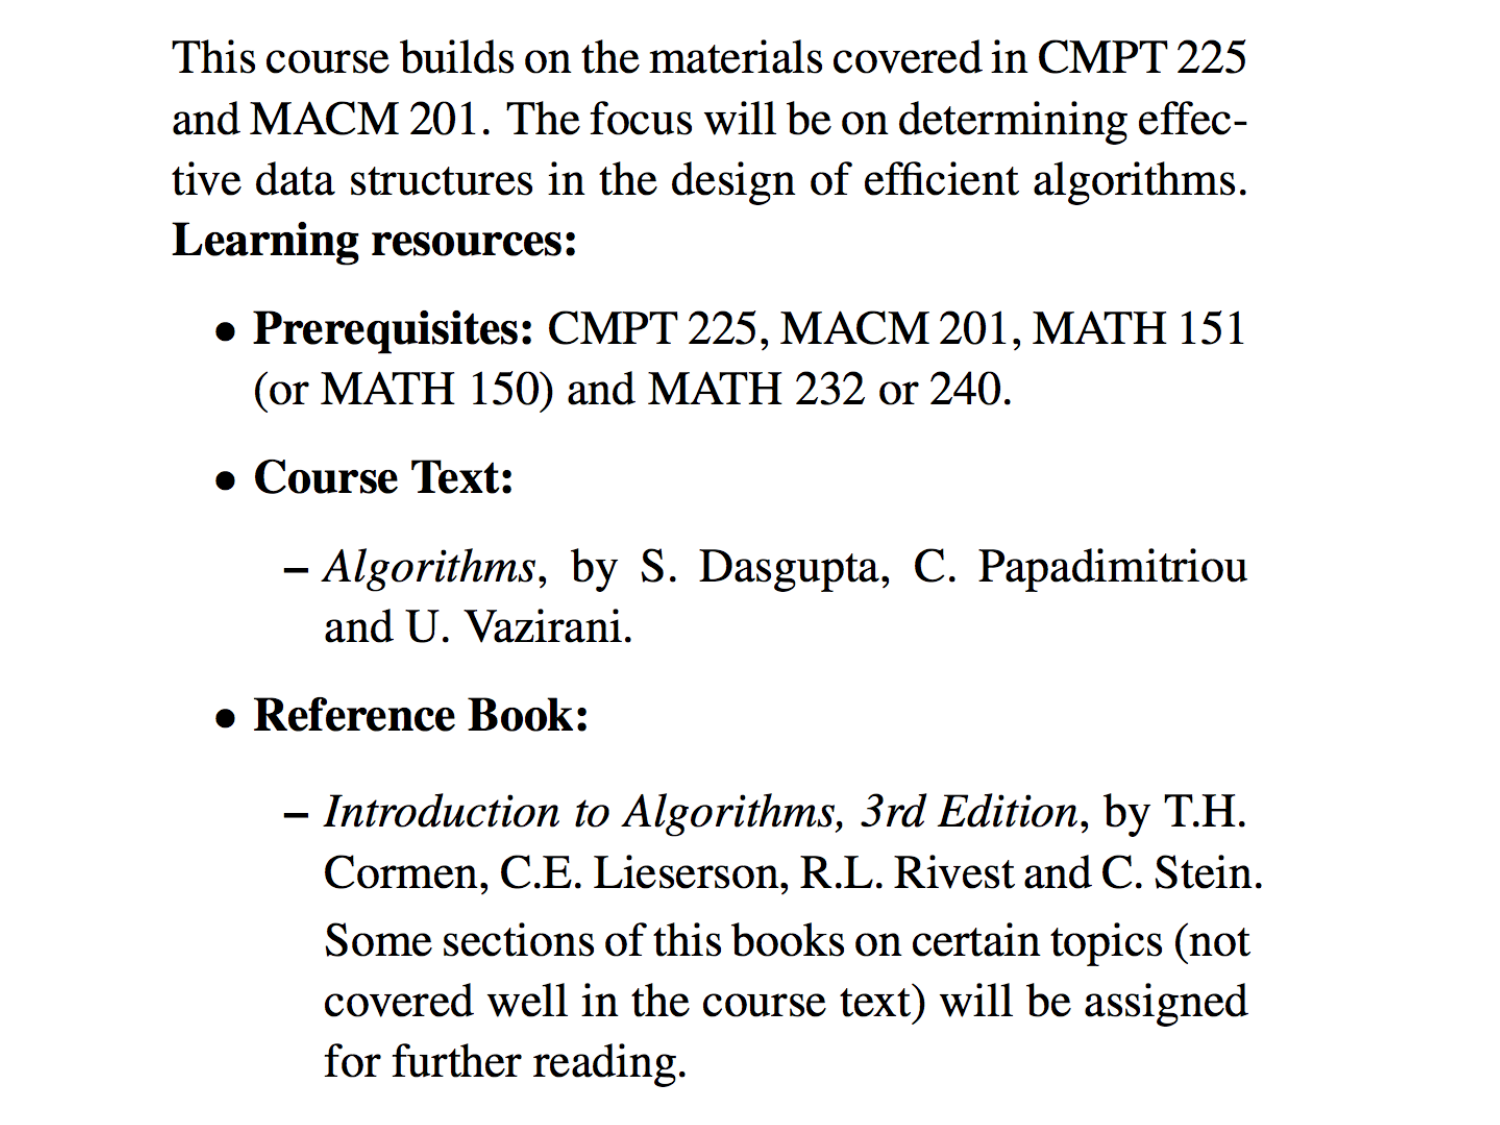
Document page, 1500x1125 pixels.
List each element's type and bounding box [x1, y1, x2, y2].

picture [154, 28, 1312, 1109]
